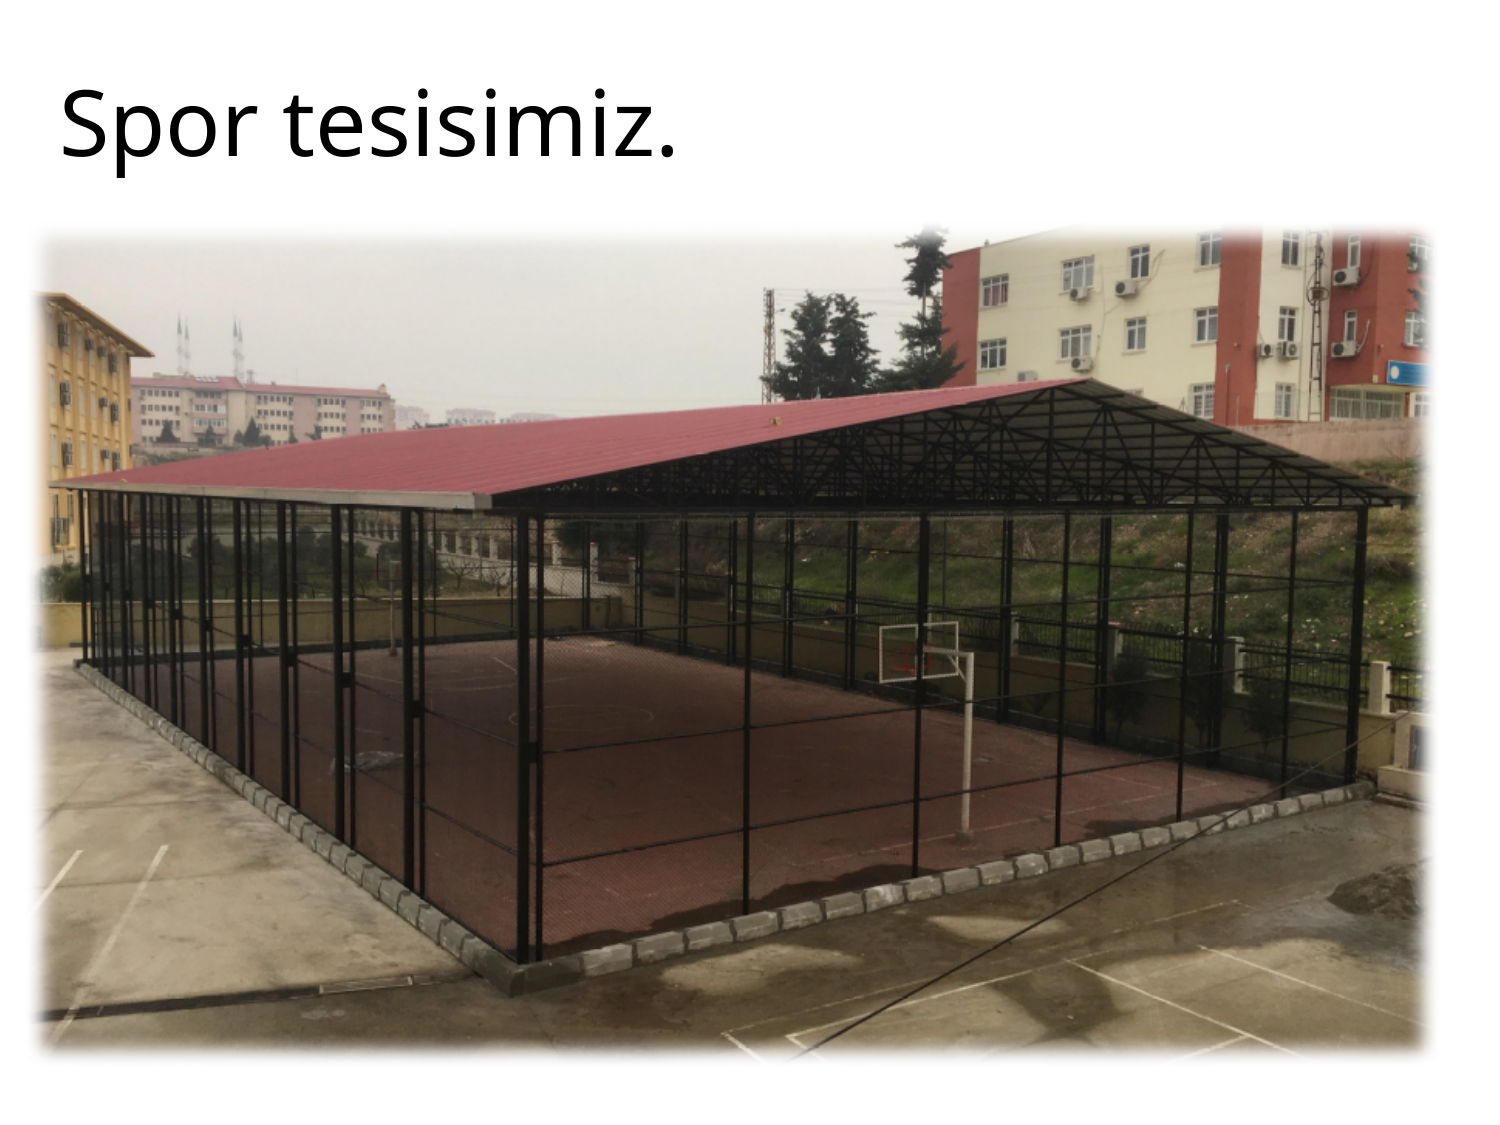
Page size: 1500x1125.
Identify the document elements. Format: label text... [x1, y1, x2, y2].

title Spor tesisimiz. [44, 57, 1427, 196]
picture [26, 221, 1441, 1067]
